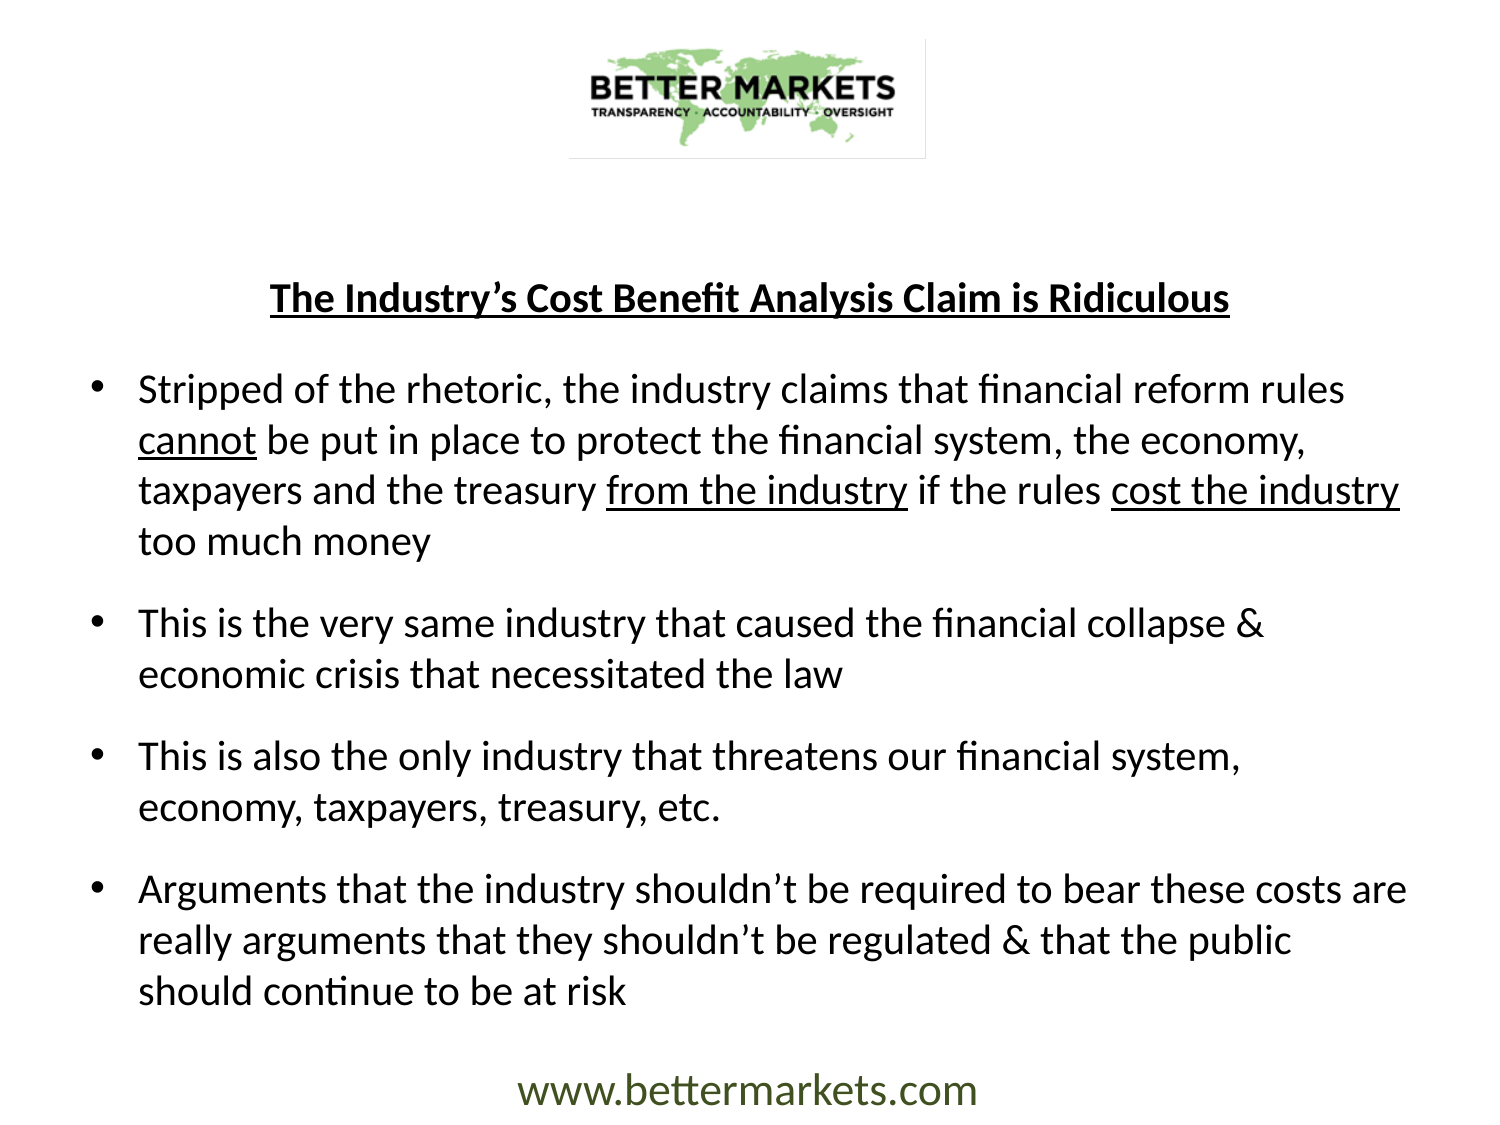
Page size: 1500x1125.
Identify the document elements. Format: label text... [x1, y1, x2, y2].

list The Industry’s Cost Benefit Analysis Claim is Ridiculous Stripped of the rhetoric, the industry claims that financial reform rules cannot be put in place to protect the financial system, the economy, taxpayers and the treasury from the industry if the rules cost the industry too much money This is the very same industry that caused the financial collapse & economic crisis that necessitated the law This is also the only industry that threatens our financial system, economy, taxpayers, treasury, etc. Arguments that the industry shouldn’t be required to bear these costs are really arguments that they shouldn’t be regulated & that the public should continue to be at risk [75, 262, 1425, 1025]
text_box www.bettermarkets.com [474, 1052, 1021, 1123]
picture [569, 39, 927, 160]
